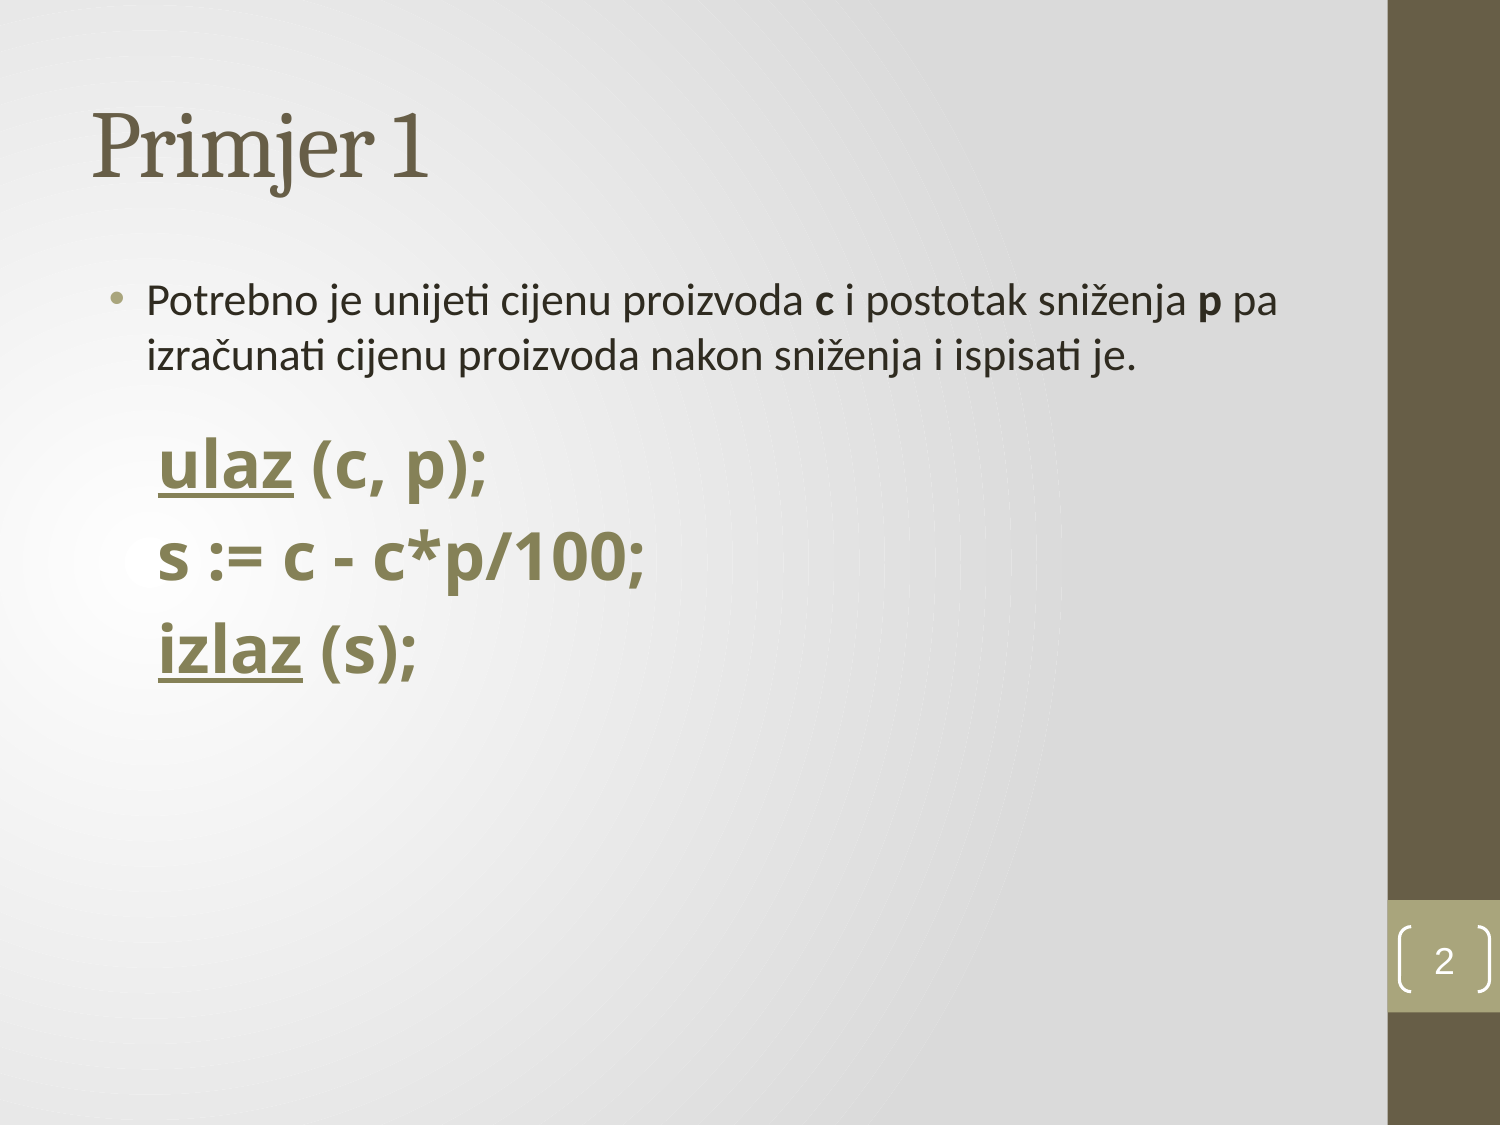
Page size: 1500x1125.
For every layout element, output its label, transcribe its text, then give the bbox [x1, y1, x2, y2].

list Potrebno je unijeti cijenu proizvoda c i postotak sniženja p pa izračunati cijenu proizvoda nakon sniženja i ispisati je. ulaz (c, p); s := c - c*p/100; izlaz (s); [75, 262, 1325, 1050]
slide_number 2 [1397, 925, 1492, 994]
title Primjer 1 [75, 45, 1325, 233]
